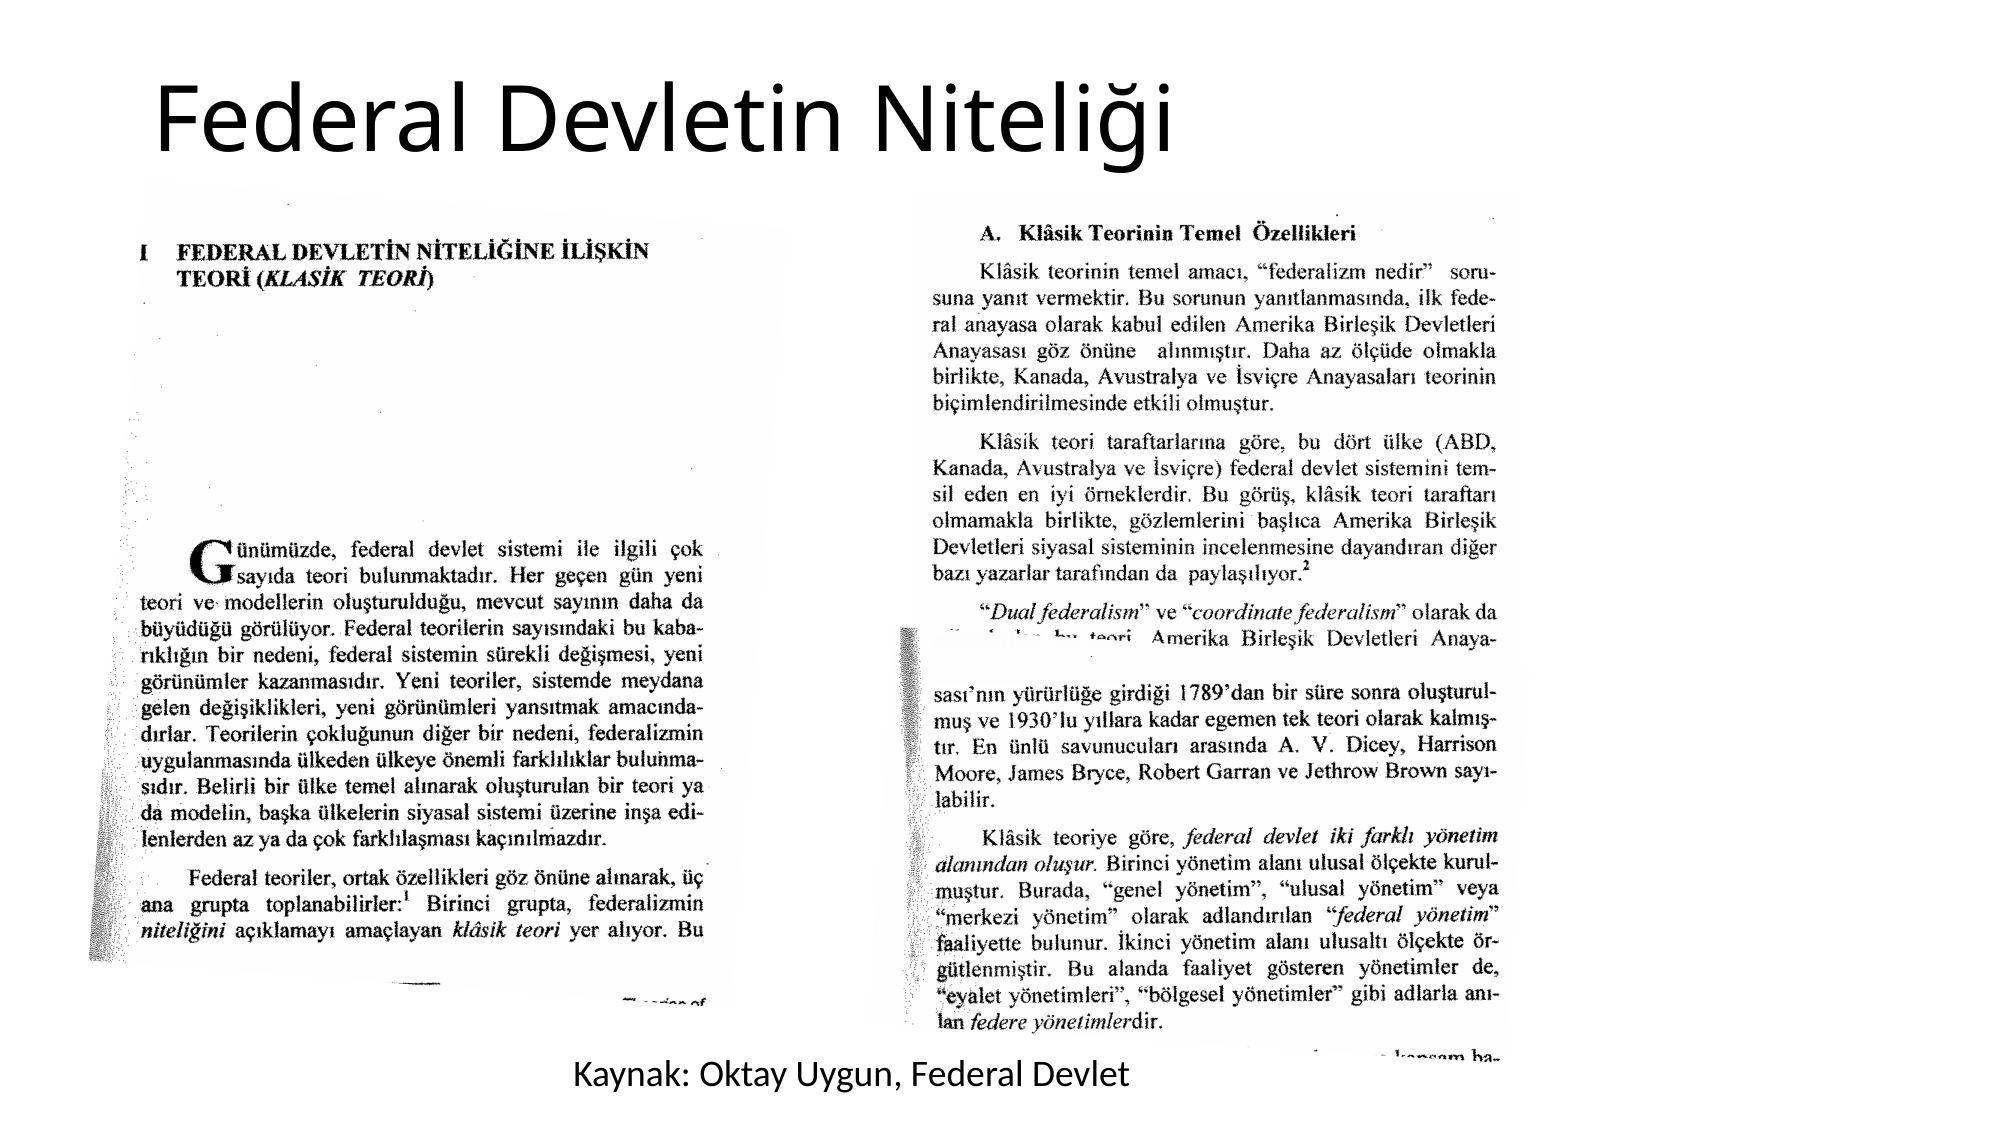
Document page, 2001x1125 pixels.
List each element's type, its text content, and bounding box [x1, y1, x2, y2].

text_box Kaynak: Oktay Uygun, Federal Devlet [558, 1041, 1000, 1102]
picture [89, 917, 737, 1007]
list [47, 272, 829, 917]
picture [870, 135, 1529, 1125]
picture [140, 181, 788, 272]
title Federal Devletin Niteliği [137, 59, 1863, 185]
